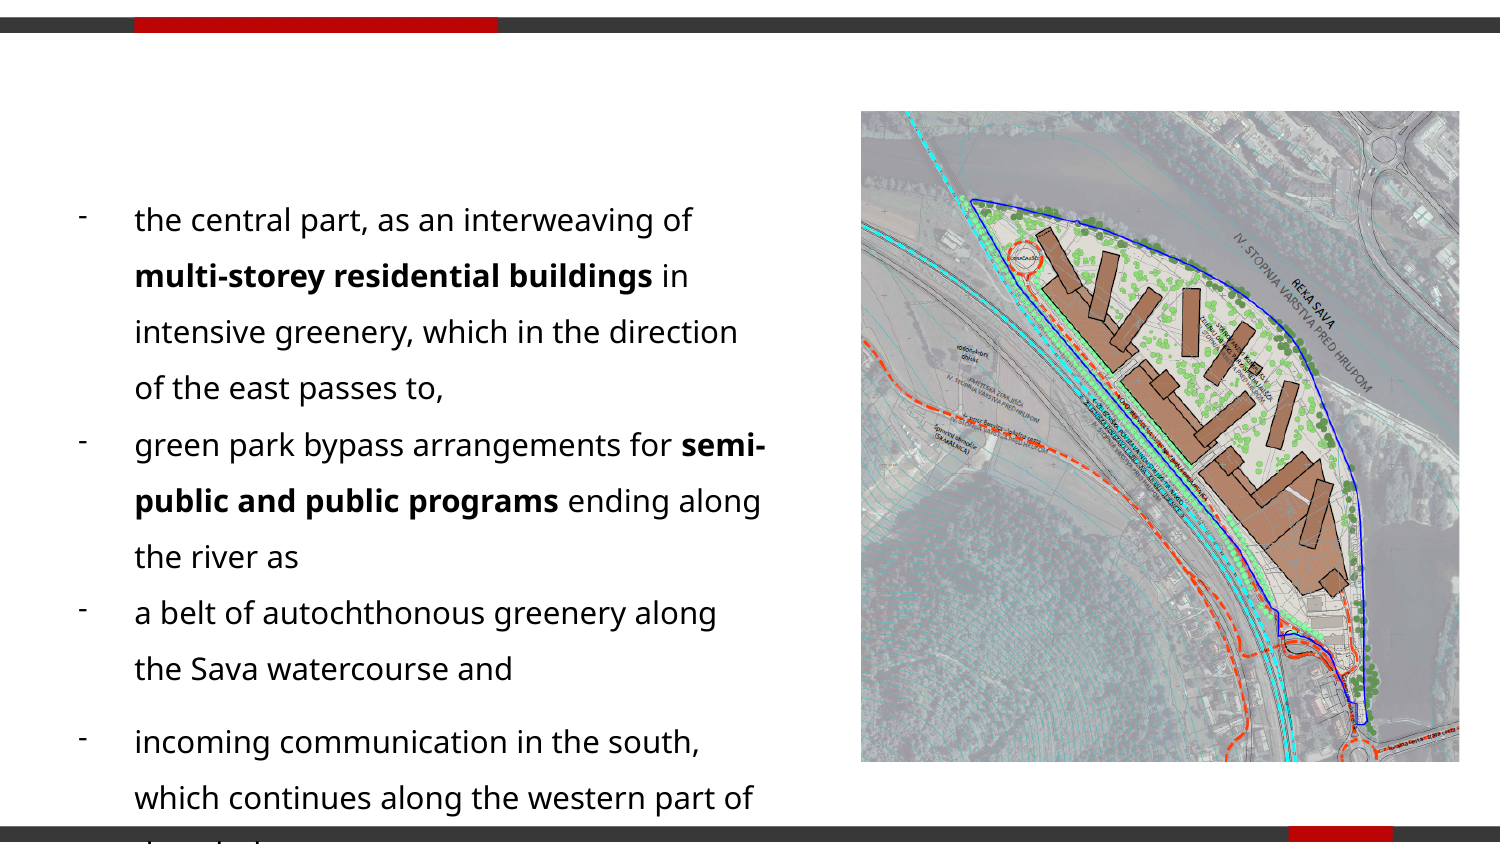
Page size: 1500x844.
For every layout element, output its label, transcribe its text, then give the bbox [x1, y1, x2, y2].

picture [0, 825, 1500, 842]
picture [0, 16, 1500, 33]
picture [860, 111, 1460, 762]
text_box the central part, as an interweaving of multi-storey residential buildings in intensive greenery, which in the direction of the east passes to, green park bypass arrangements for semi-public and public programs ending along the river as a belt of autochthonous greenery along the Sava watercourse and incoming communication in the south, which continues along the western part of the whole area. [63, 173, 787, 824]
